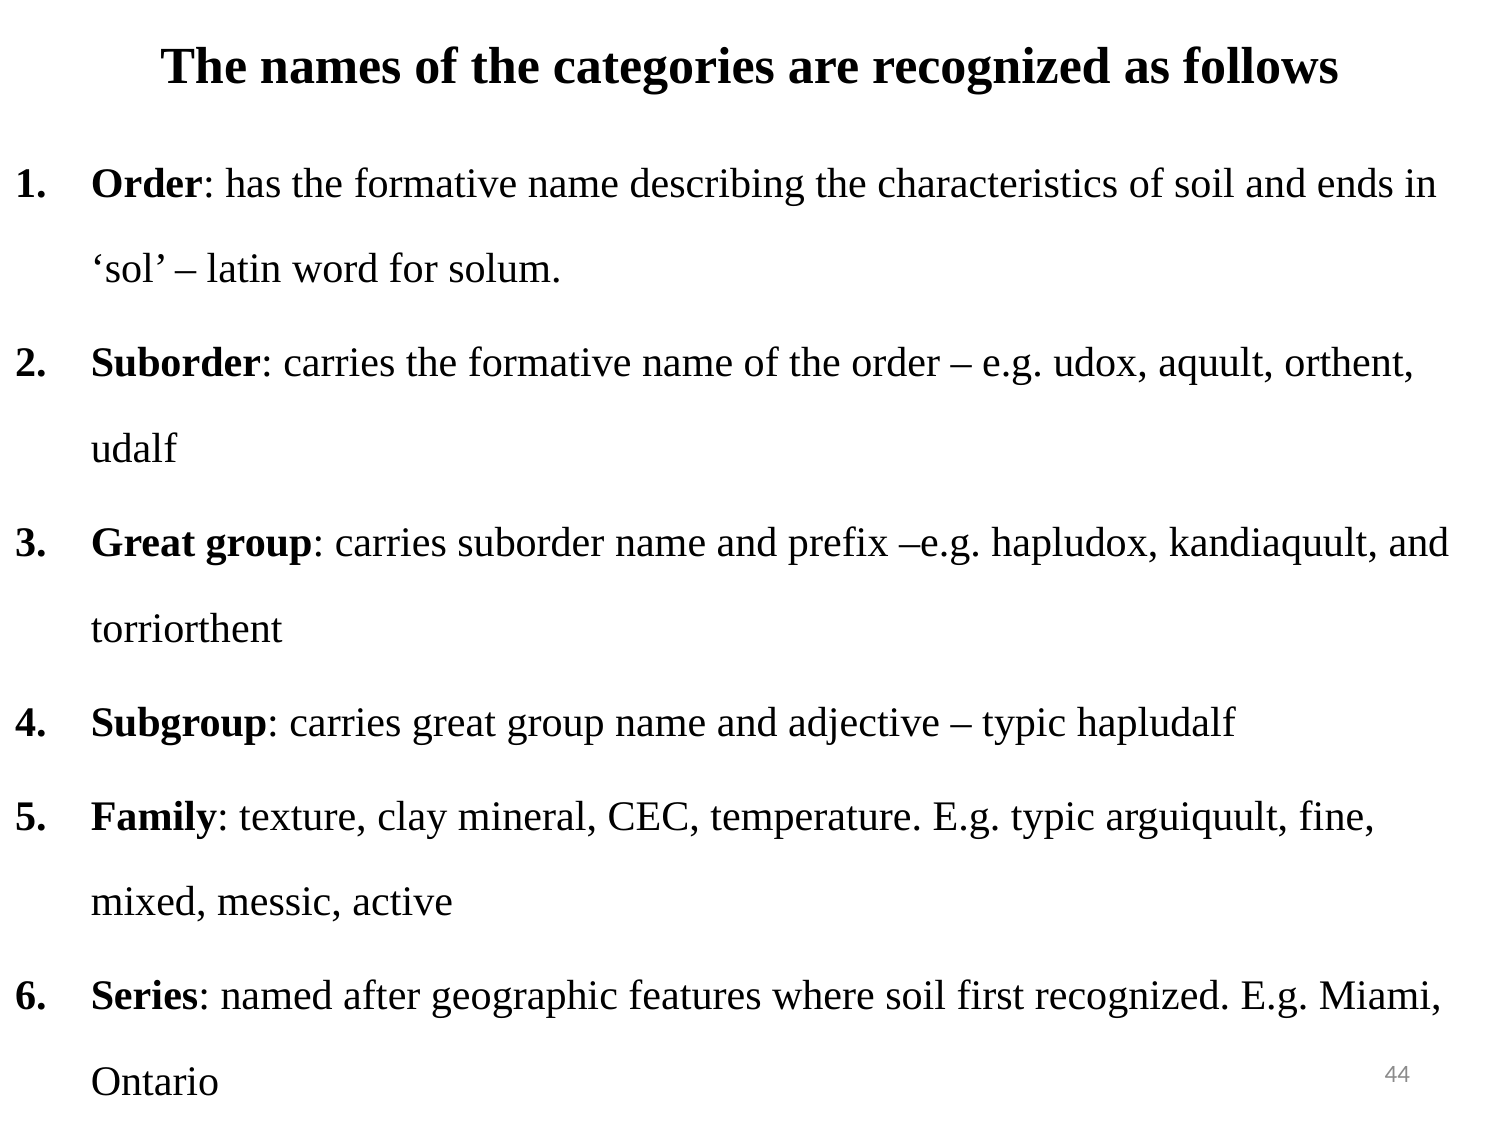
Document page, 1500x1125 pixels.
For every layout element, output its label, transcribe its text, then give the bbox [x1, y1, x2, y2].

list Order: has the formative name describing the characteristics of soil and ends in ‘sol’ – latin word for solum. Suborder: carries the formative name of the order – e.g. udox, aquult, orthent, udalf Great group: carries suborder name and prefix –e.g. hapludox, kandiaquult, and torriorthent Subgroup: carries great group name and adjective – typic hapludalf Family: texture, clay mineral, CEC, temperature. E.g. typic arguiquult, fine, mixed, messic, active Series: named after geographic features where soil first recognized. E.g. Miami, Ontario [0, 112, 1500, 1125]
title The names of the categories are recognized as follows [75, 0, 1425, 112]
slide_number 44 [1074, 1042, 1425, 1103]
